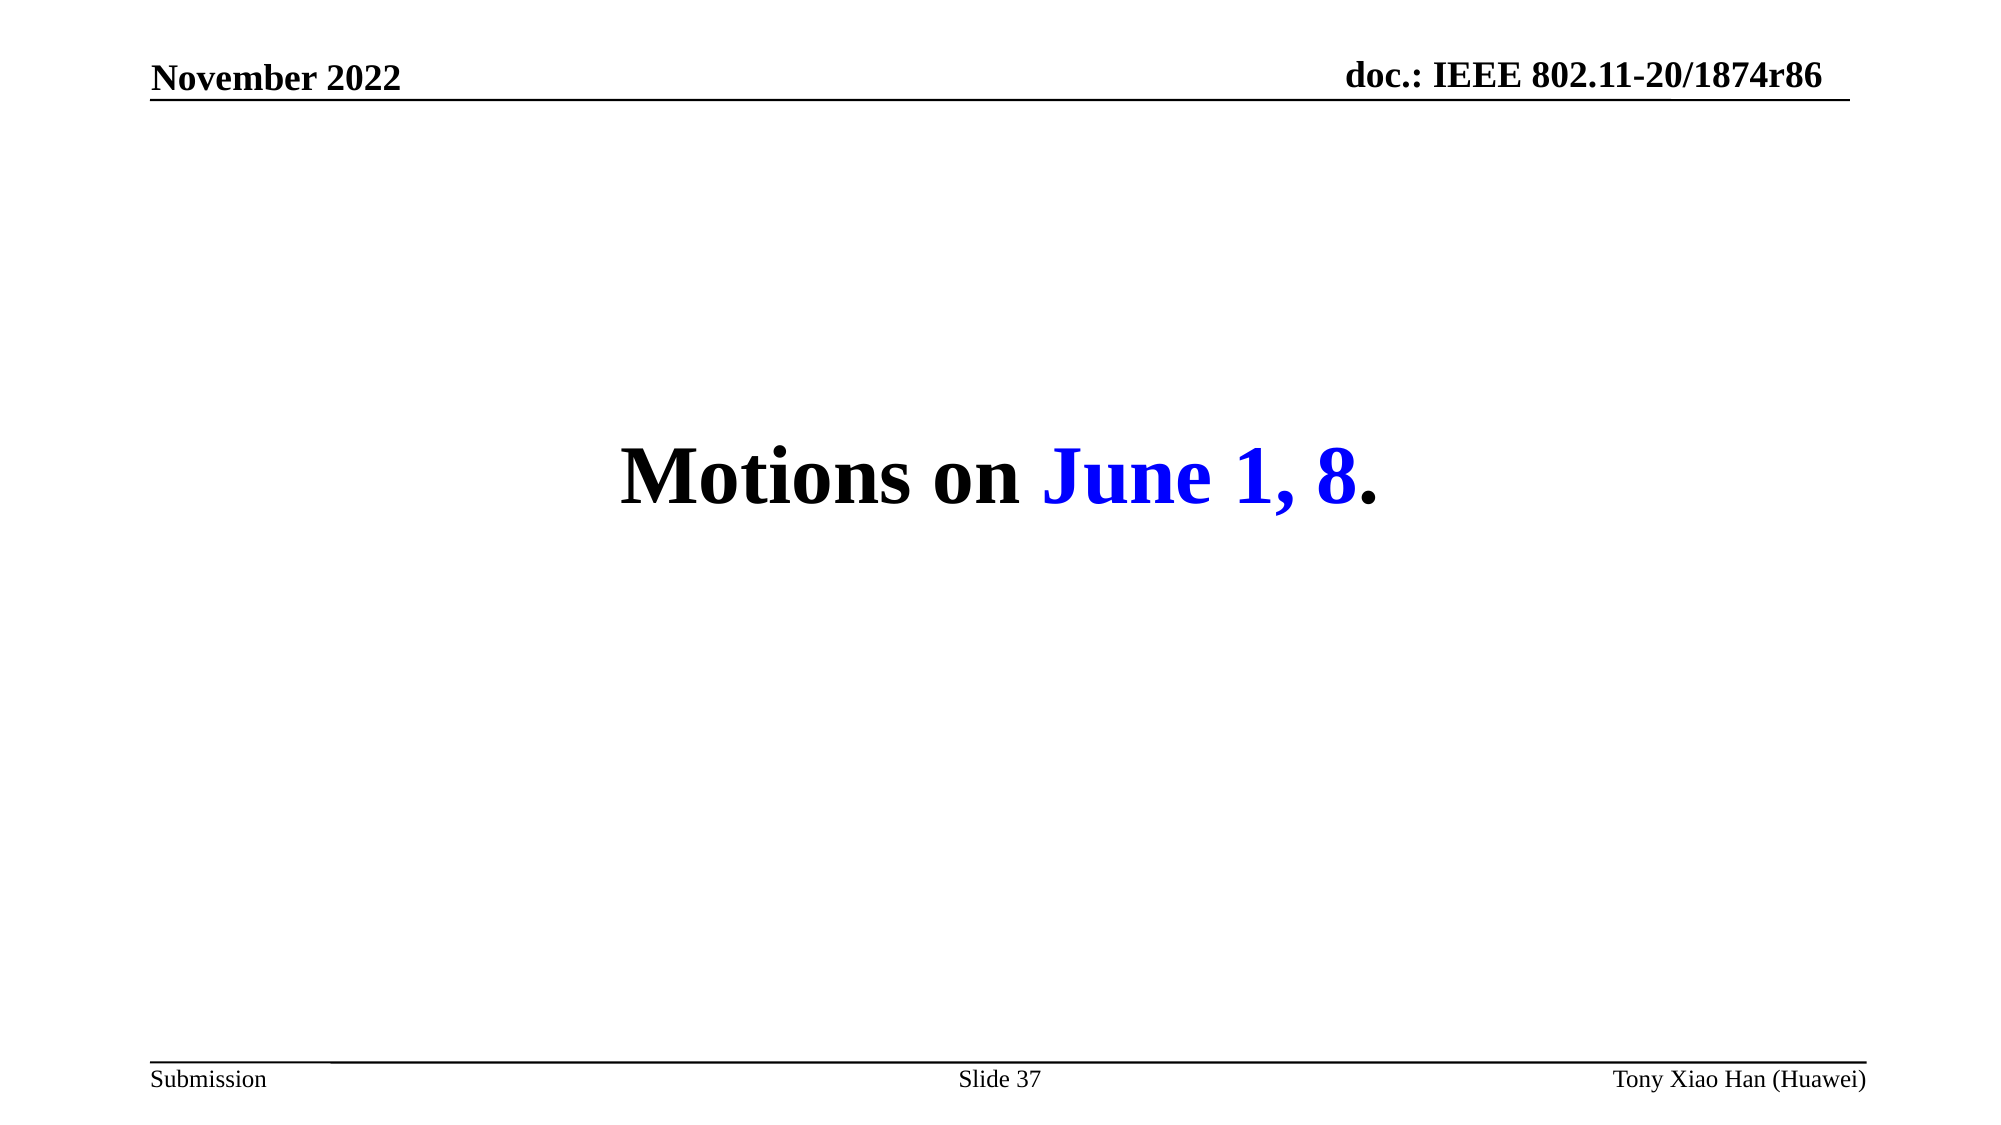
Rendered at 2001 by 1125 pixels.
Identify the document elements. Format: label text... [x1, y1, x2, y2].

text_box Motions on June 1, 8. [362, 412, 1638, 950]
